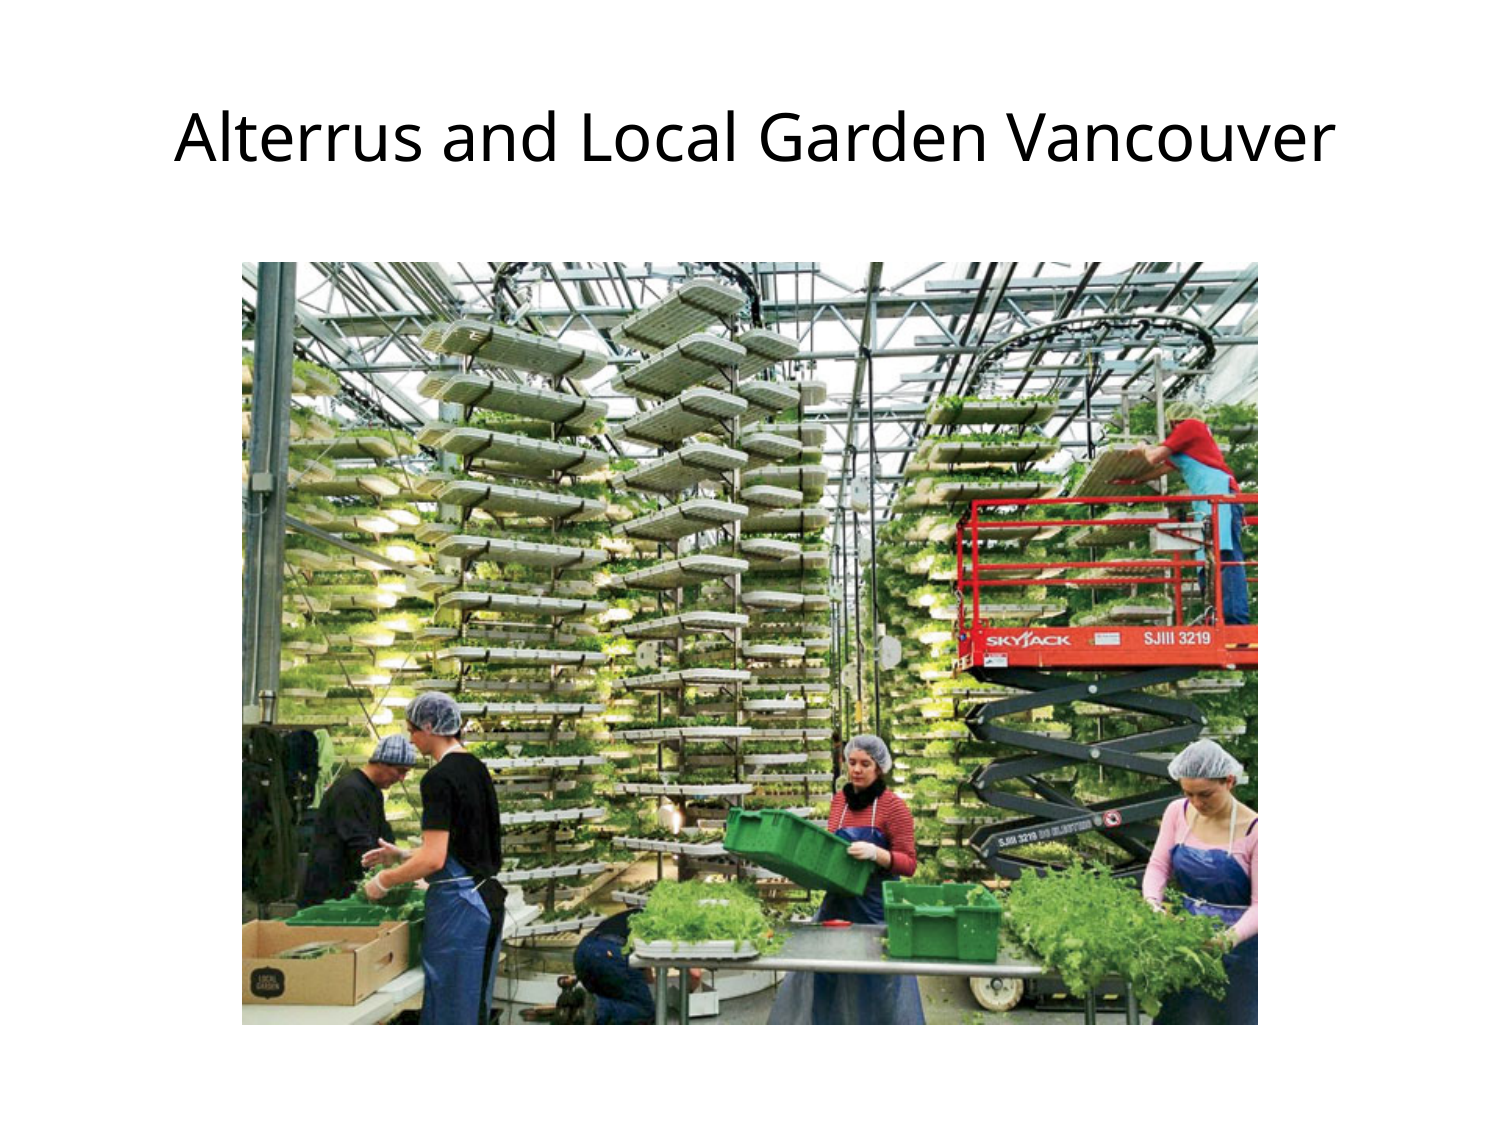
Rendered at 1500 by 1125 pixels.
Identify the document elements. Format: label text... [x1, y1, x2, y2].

text_box Alterrus and Local Garden Vancouver [62, 87, 1450, 183]
picture [241, 262, 1258, 1026]
